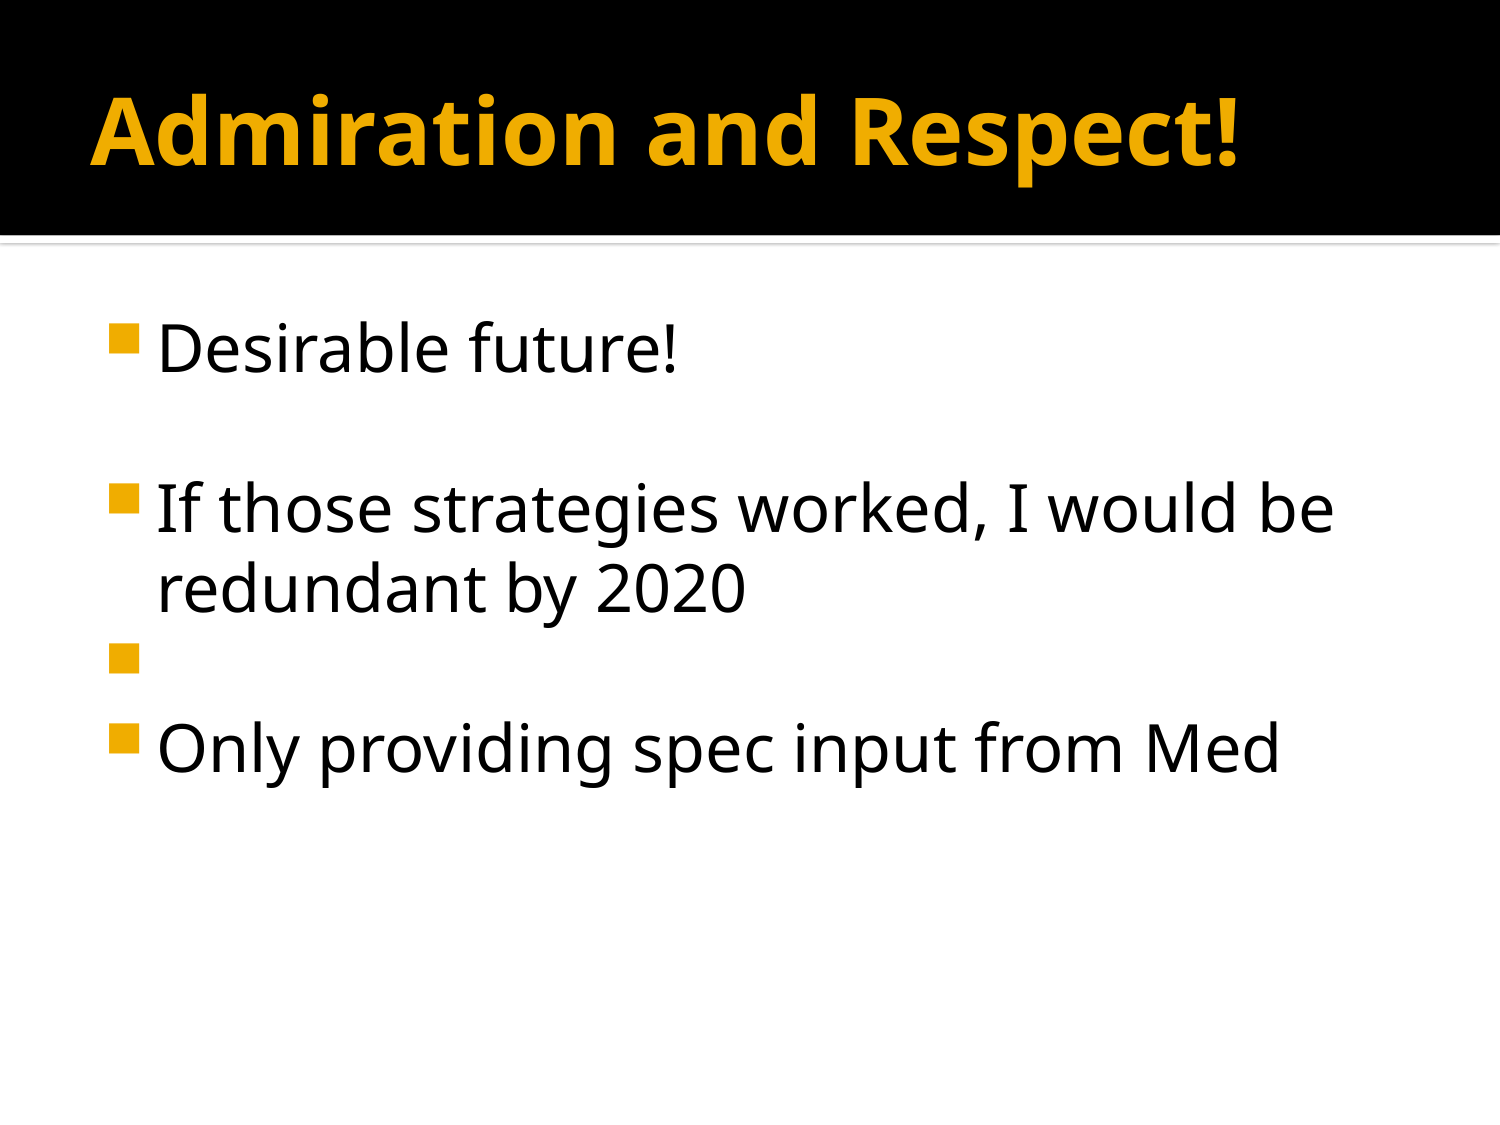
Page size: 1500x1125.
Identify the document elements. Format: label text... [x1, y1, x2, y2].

list Desirable future! If those strategies worked, I would be redundant by 2020 Only providing spec input from Med [75, 291, 1425, 1050]
title Admiration and Respect! [75, 25, 1425, 231]
